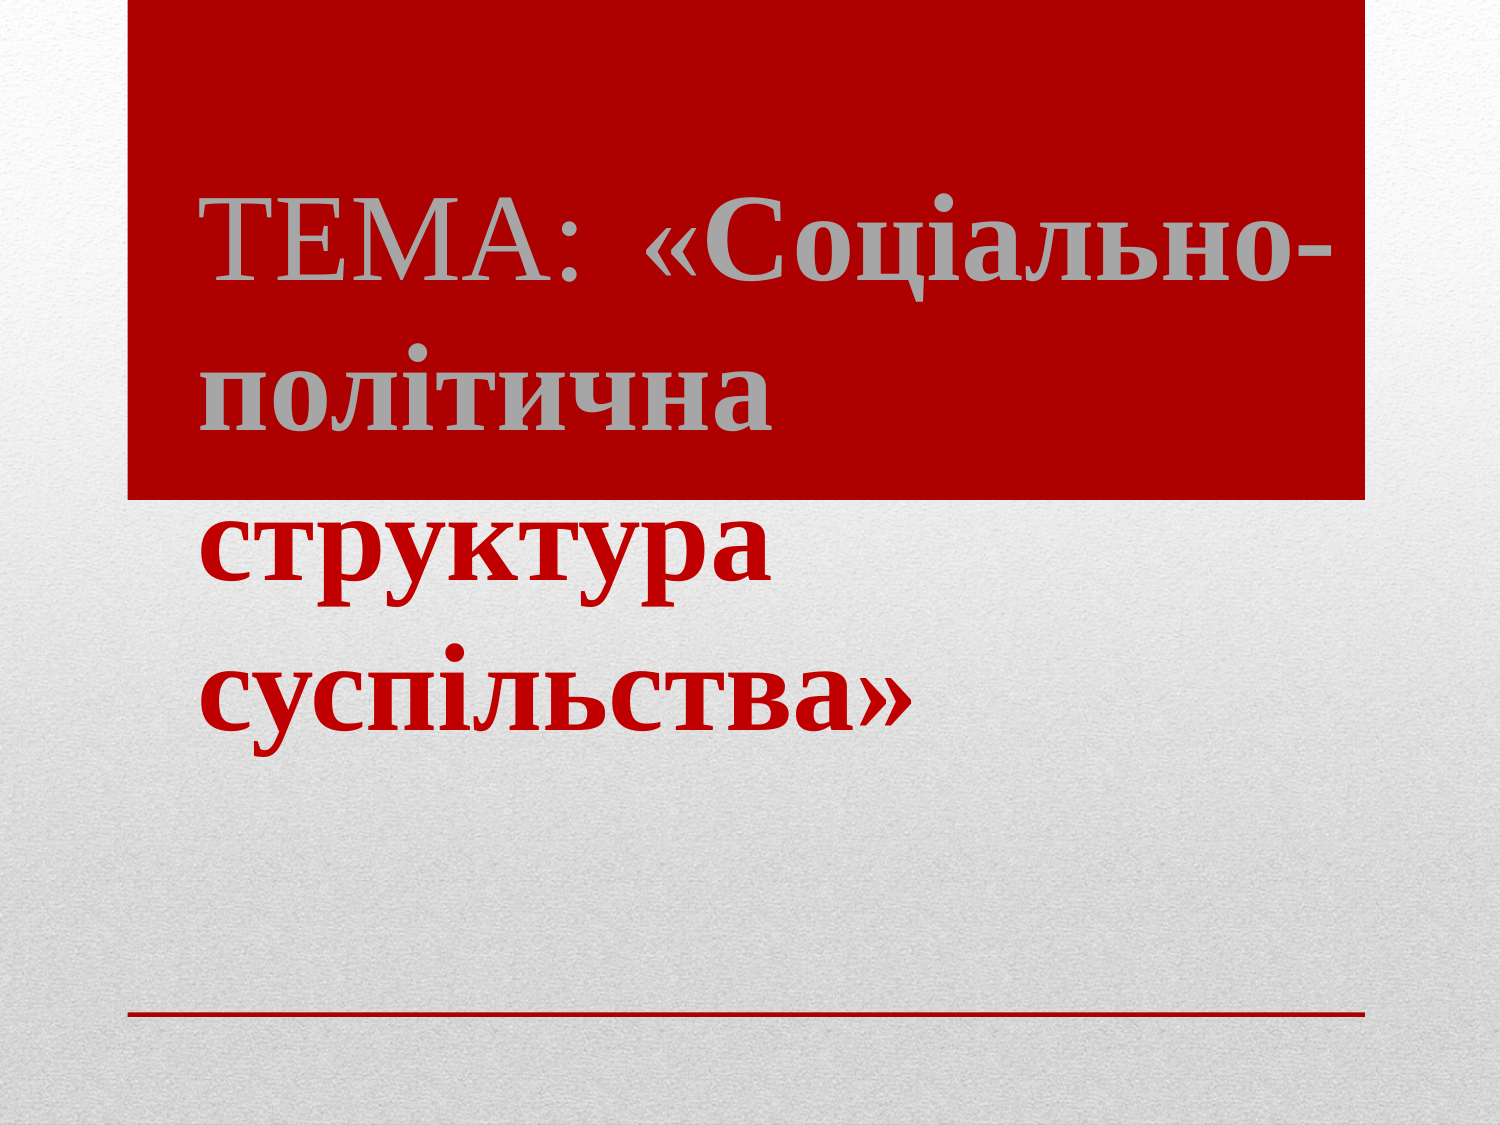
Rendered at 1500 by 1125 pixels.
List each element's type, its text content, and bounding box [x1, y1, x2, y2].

title ТЕМА: «Соціально-політична структура суспільства» [183, 0, 1353, 764]
